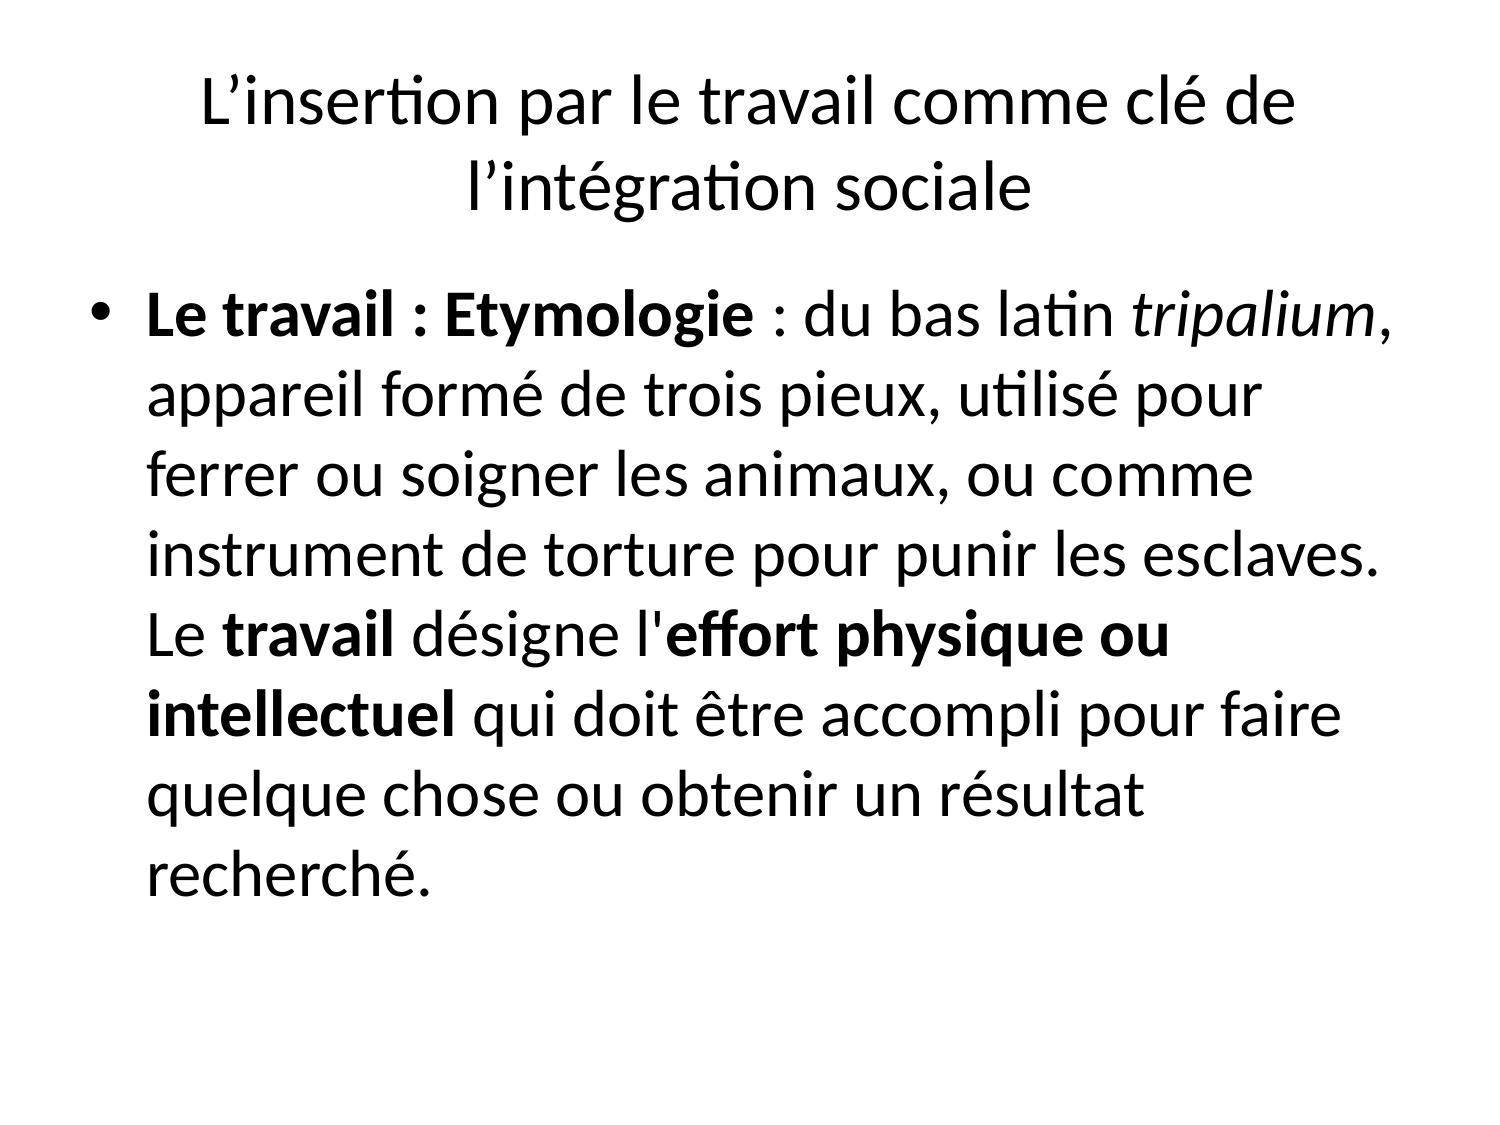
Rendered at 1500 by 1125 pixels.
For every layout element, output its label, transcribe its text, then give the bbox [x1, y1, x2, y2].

list Le travail : Etymologie : du bas latin tripalium, appareil formé de trois pieux, utilisé pour ferrer ou soigner les animaux, ou comme instrument de torture pour punir les esclaves. Le travail désigne l'effort physique ou intellectuel qui doit être accompli pour faire quelque chose ou obtenir un résultat recherché. [75, 262, 1425, 1005]
title L’insertion par le travail comme clé de l’intégration sociale [75, 45, 1425, 233]
